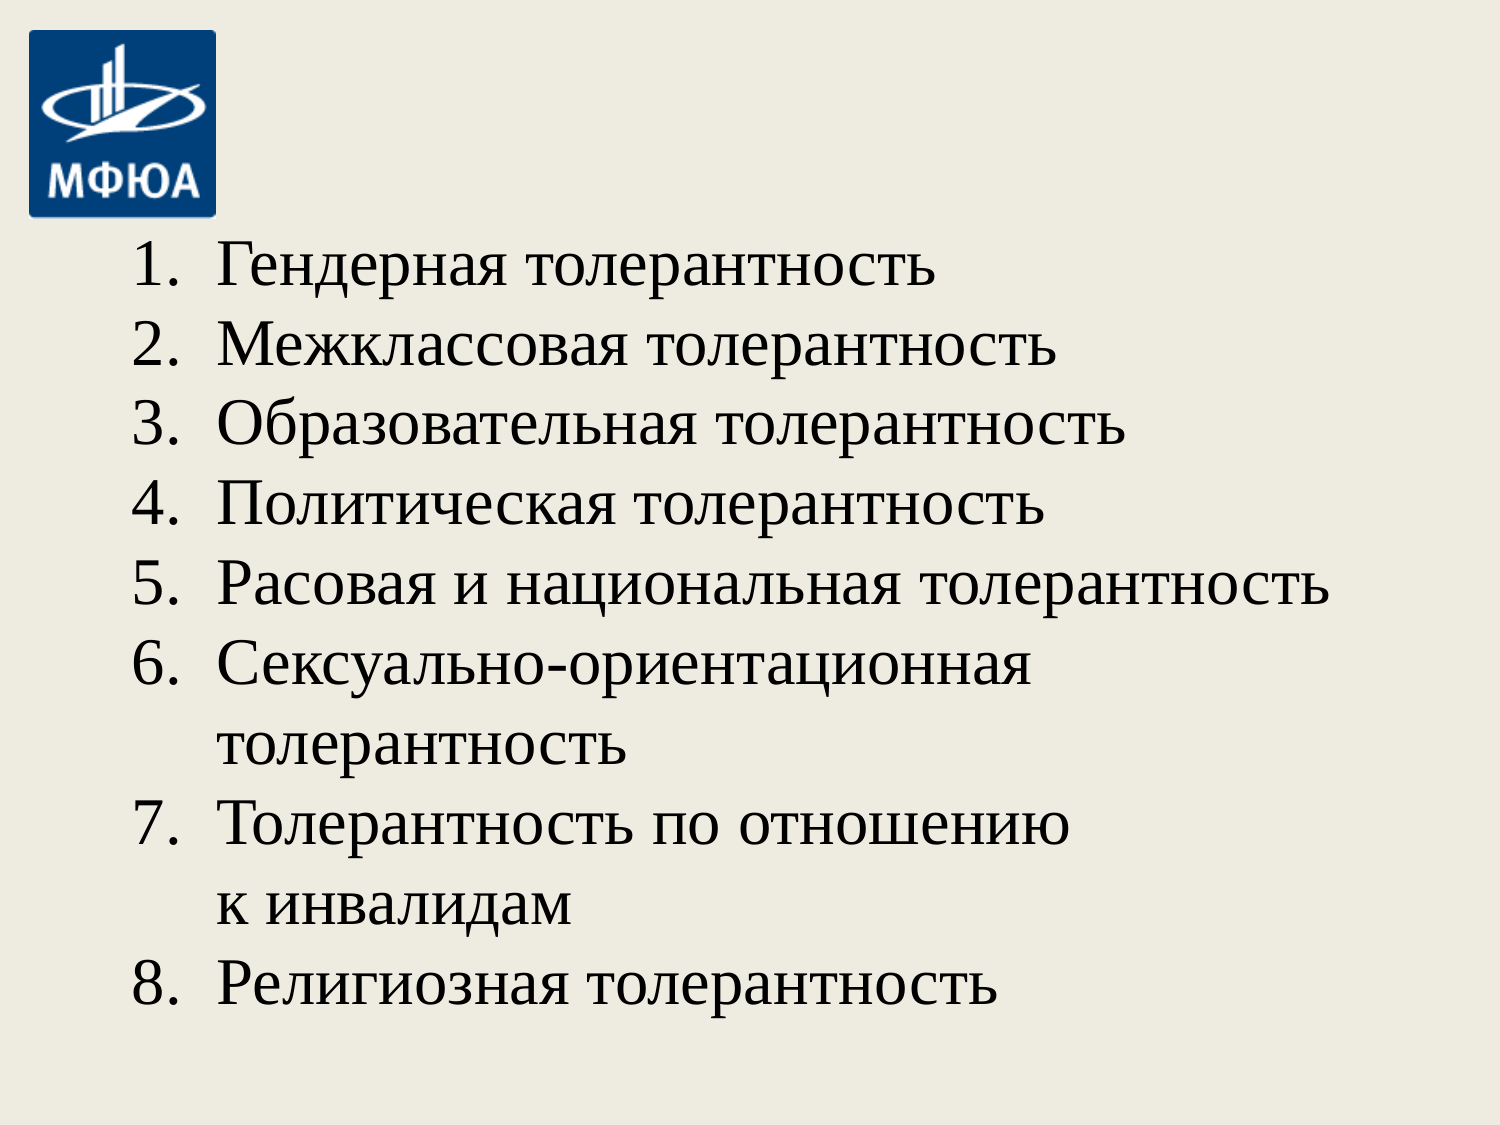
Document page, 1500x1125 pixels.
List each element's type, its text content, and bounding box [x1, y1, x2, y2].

text_box Гендерная толерантность Межклассовая толерантность Образовательная толерантность Политическая толерантность Расовая и национальная толерантность Сексуально-ориентационная толерантность Толерантность по отношению к инвалидам Религиозная толерантность [117, 210, 1395, 1026]
picture [29, 30, 216, 219]
